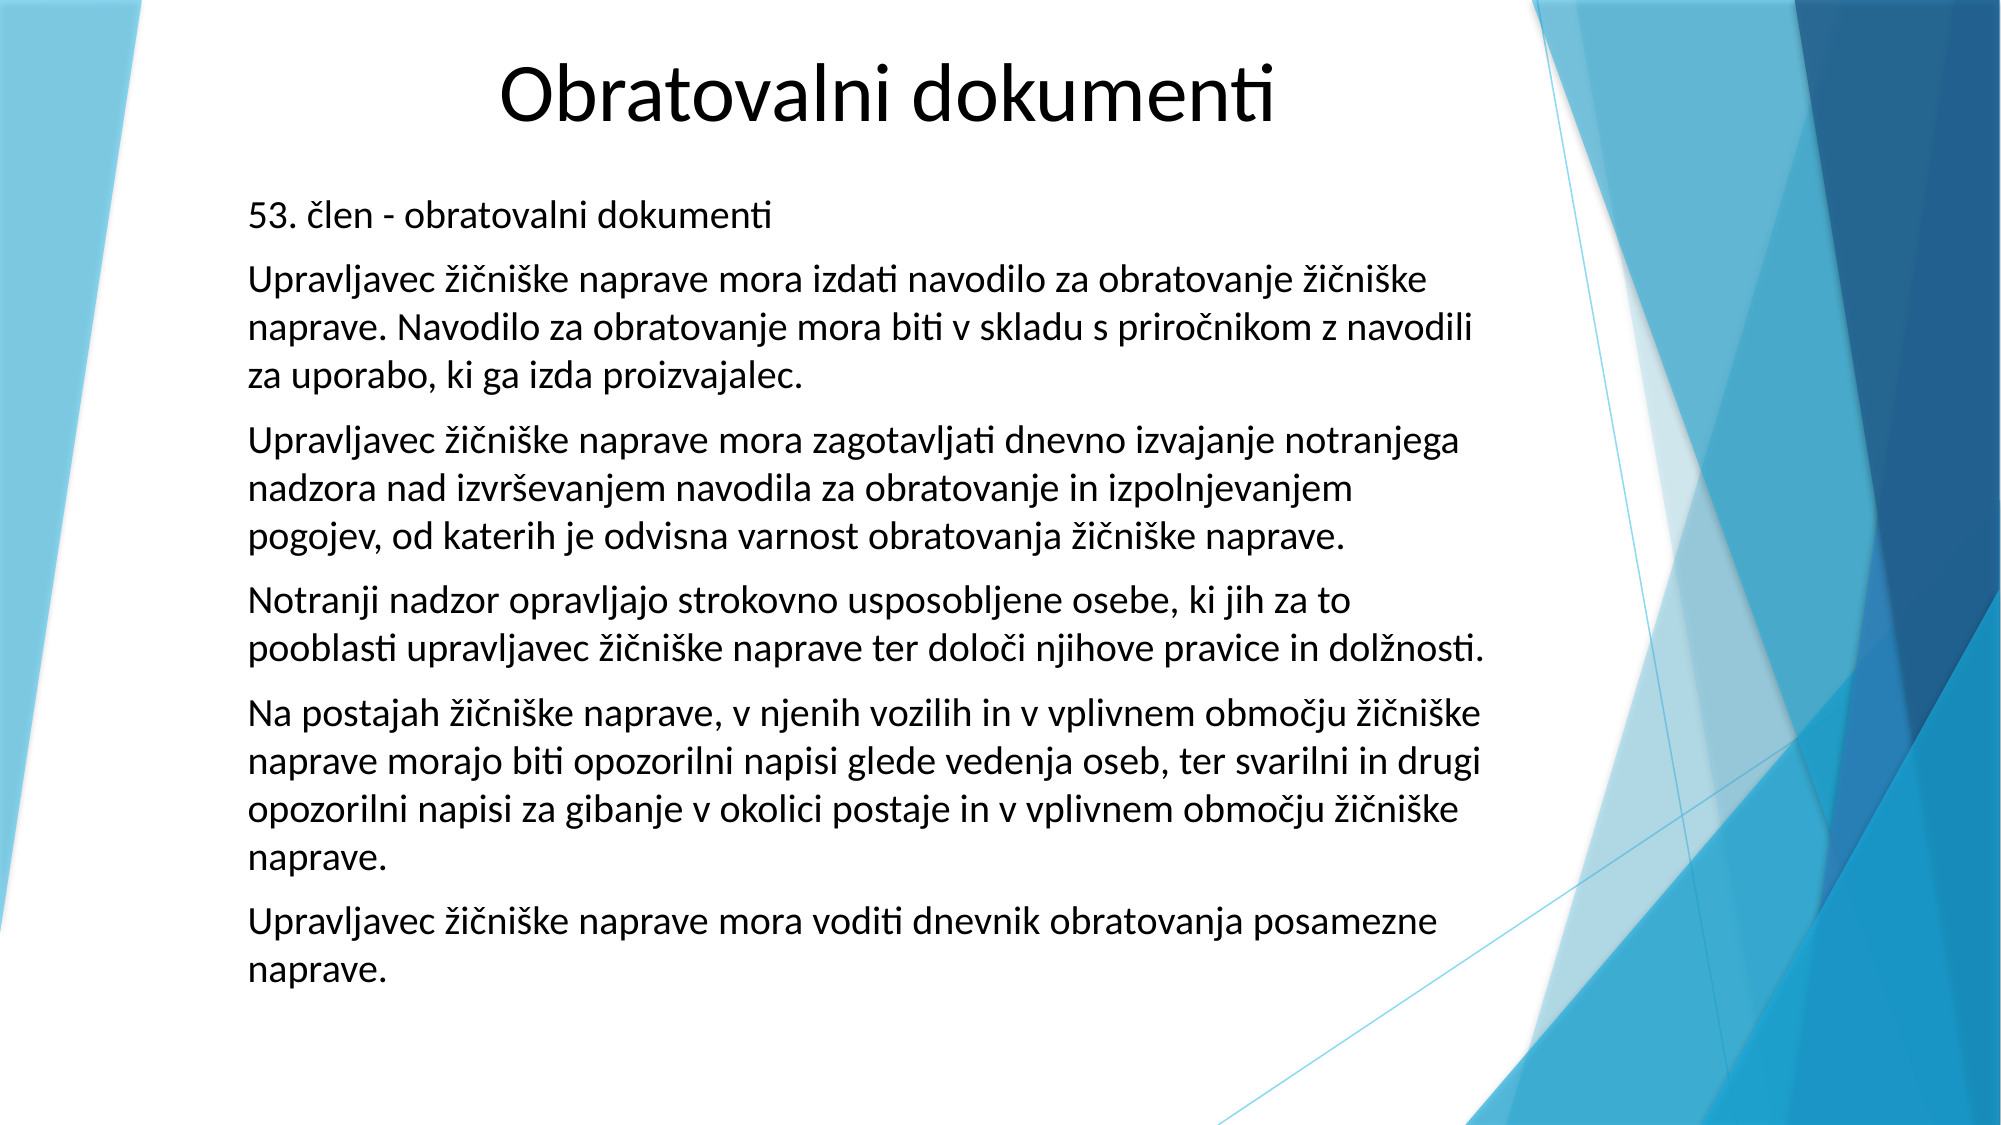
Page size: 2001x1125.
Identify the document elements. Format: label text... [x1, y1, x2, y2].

subtitle 53. člen - obratovalni dokumenti Upravljavec žičniške naprave mora izdati navodilo za obratovanje žičniške naprave. Navodilo za obratovanje mora biti v skladu s priročnikom z navodili za uporabo, ki ga izda proizvajalec. Upravljavec žičniške naprave mora zagotavljati dnevno izvajanje notranjega nadzora nad izvrševanjem navodila za obratovanje in izpolnjevanjem pogojev, od katerih je odvisna varnost obratovanja žičniške naprave. Notranji nadzor opravljajo strokovno usposobljene osebe, ki jih za to pooblasti upravljavec žičniške naprave ter določi njihove pravice in dolžnosti. Na postajah žičniške naprave, v njenih vozilih in v vplivnem območju žičniške naprave morajo biti opozorilni napisi glede vedenja oseb, ter svarilni in drugi opozorilni napisi za gibanje v okolici postaje in v vplivnem območju žičniške naprave. Upravljavec žičniške naprave mora voditi dnevnik obratovanja posamezne naprave. [232, 180, 1507, 1079]
title Obratovalni dokumenti [251, 0, 1526, 146]
